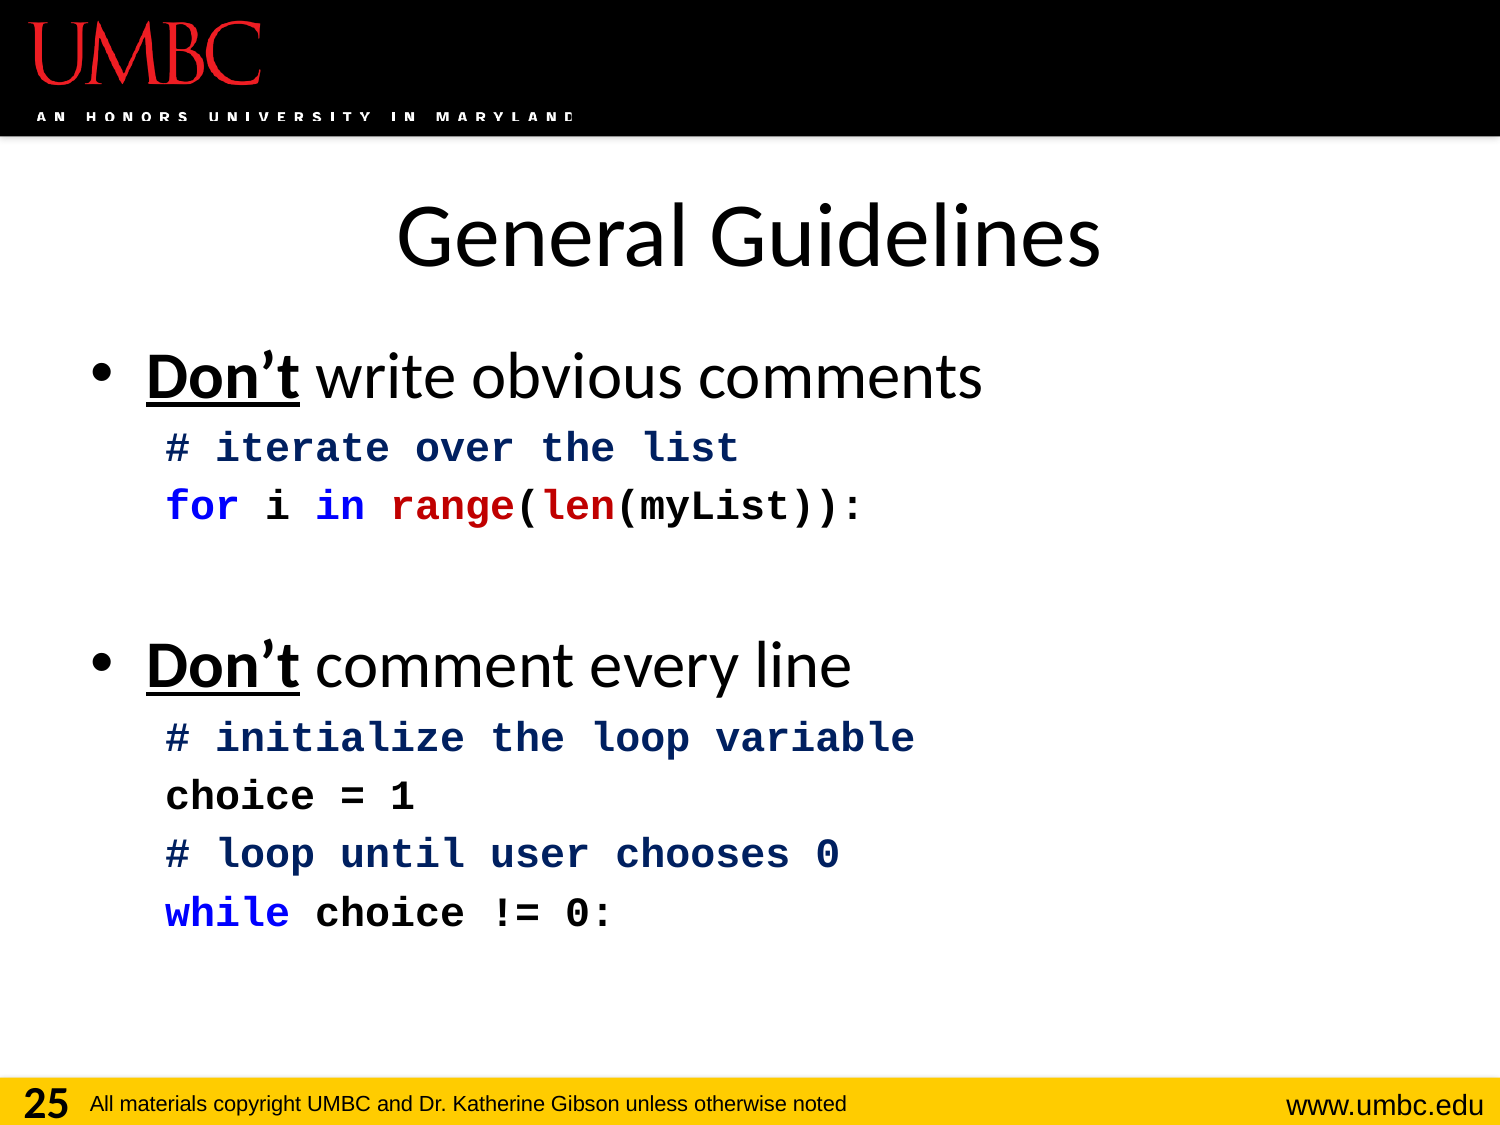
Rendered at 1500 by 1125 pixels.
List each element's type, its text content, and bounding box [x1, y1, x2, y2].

title General Guidelines [75, 136, 1425, 324]
list Don’t write obvious comments # iterate over the list for i in range(len(myList)): Don’t comment every line # initialize the loop variable choice = 1 # loop until user chooses 0 while choice != 0: [75, 324, 1425, 1066]
slide_number 25 [0, 1065, 94, 1125]
